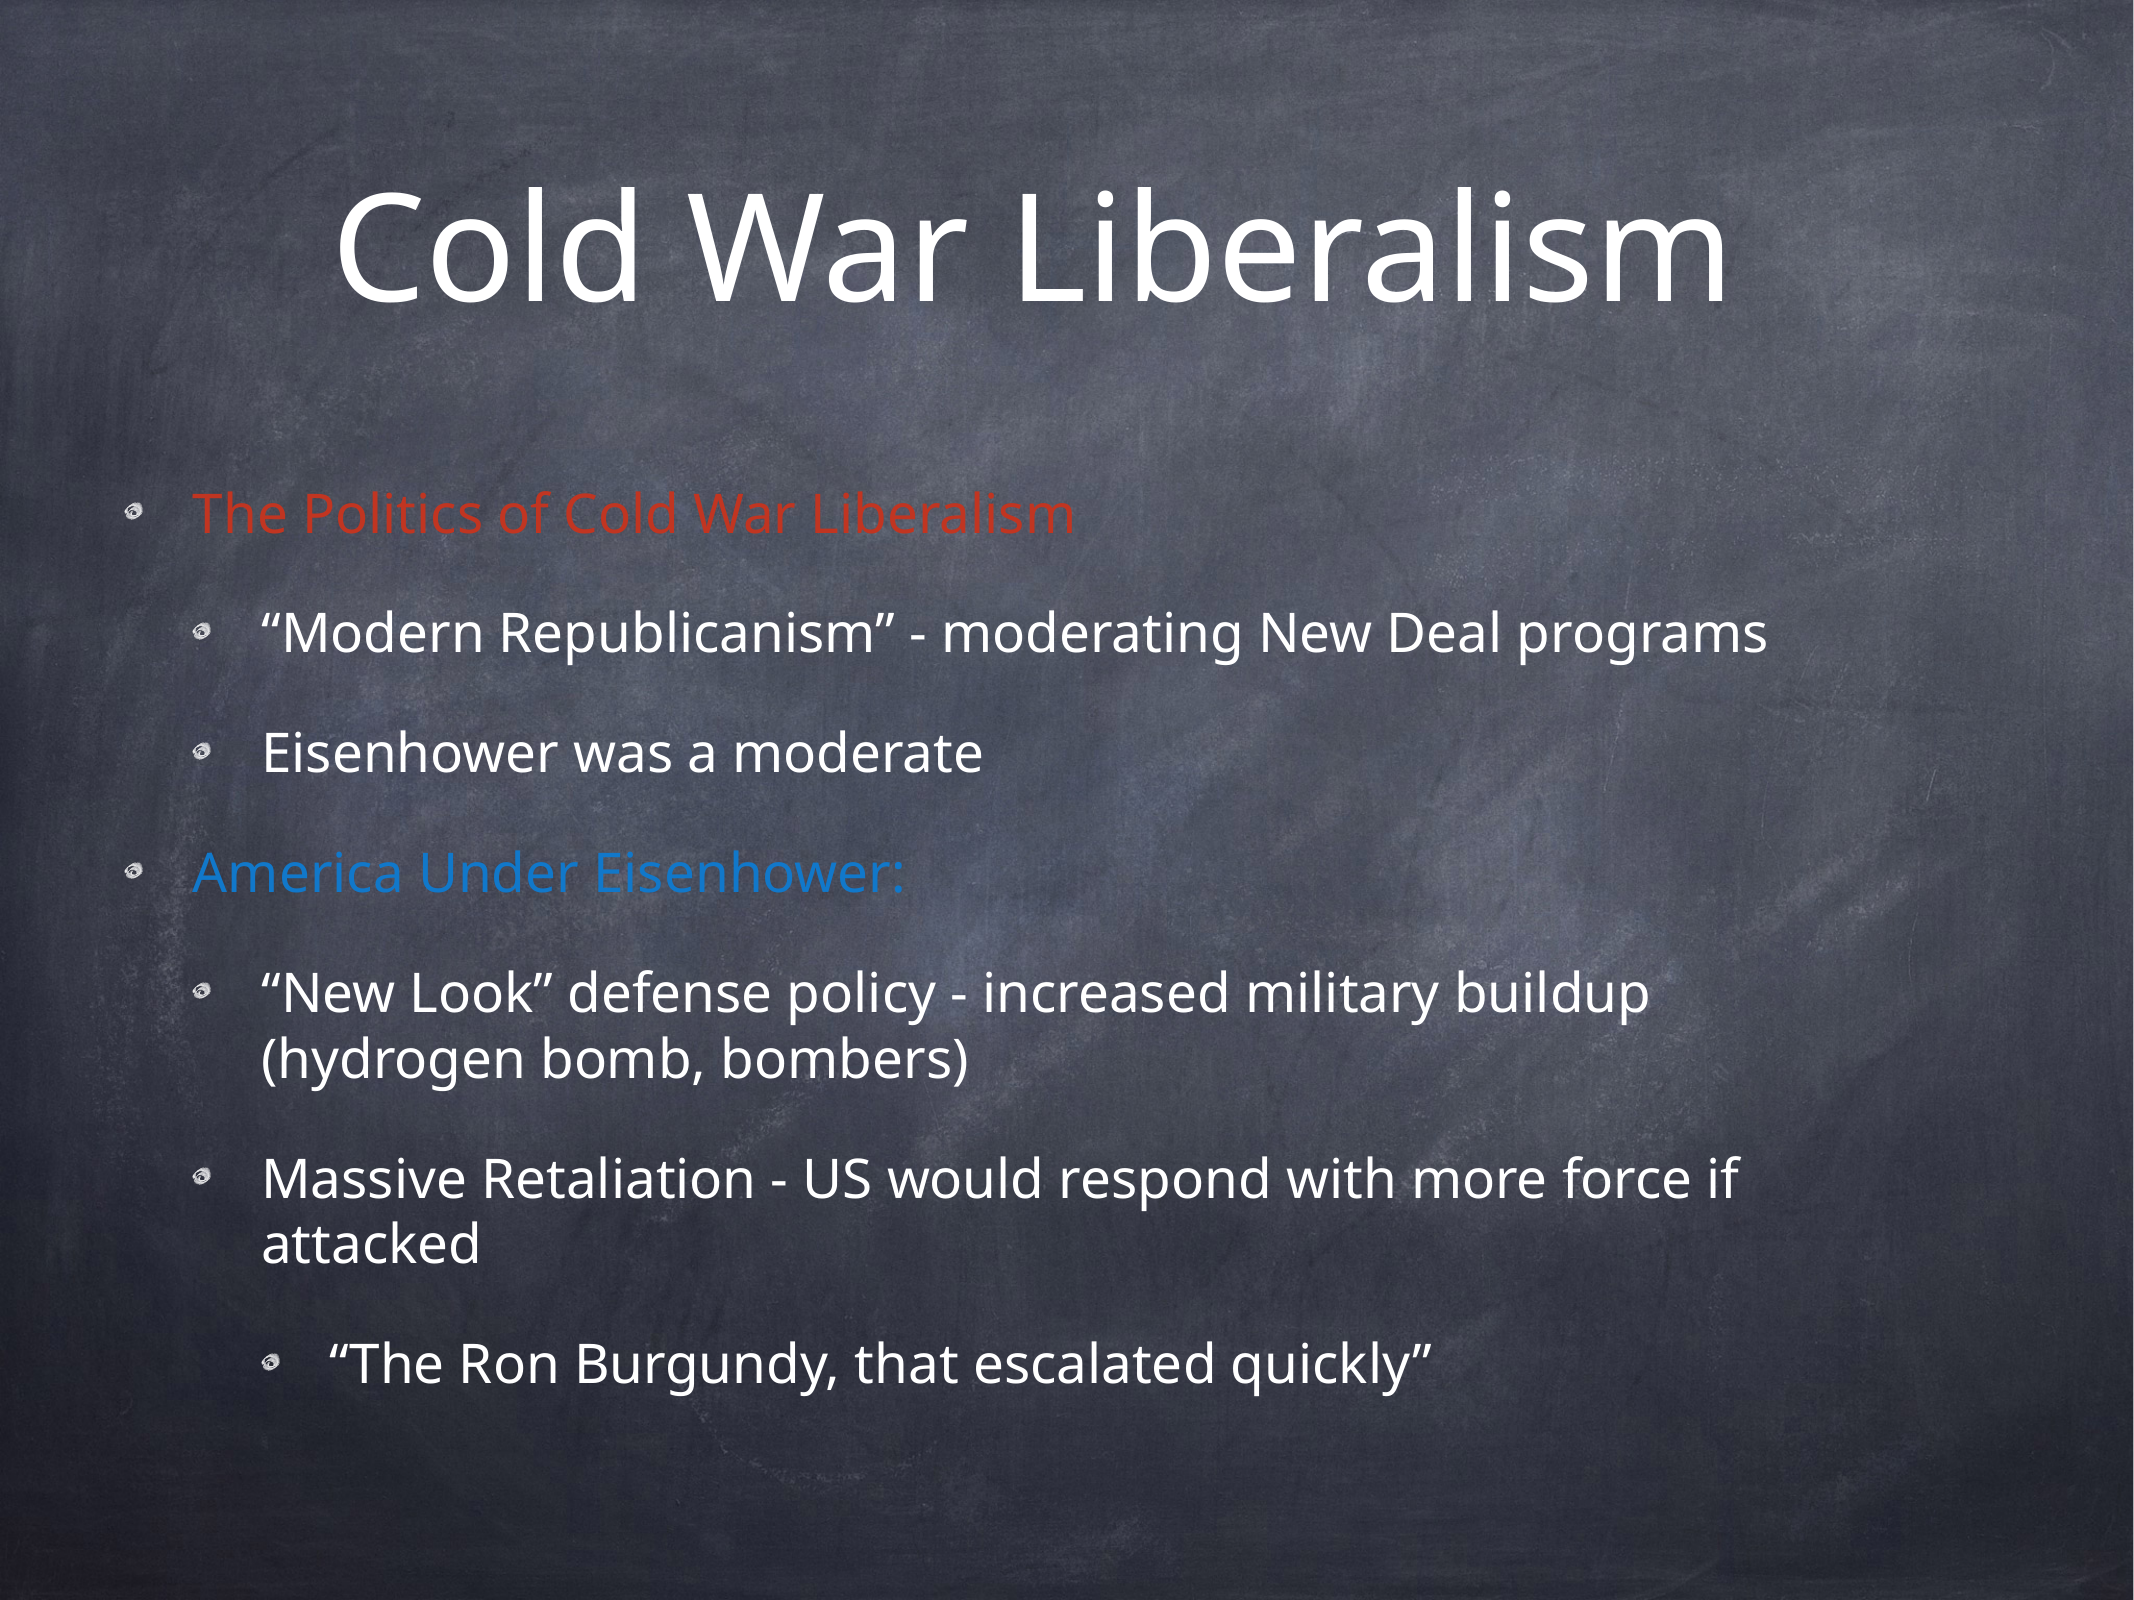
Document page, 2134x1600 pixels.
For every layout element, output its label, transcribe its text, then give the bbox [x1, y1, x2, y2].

picture [0, 0, 2134, 1600]
list The Politics of Cold War Liberalism “Modern Republicanism” - moderating New Deal programs Eisenhower was a moderate America Under Eisenhower: “New Look” defense policy - increased military buildup (hydrogen bomb, bombers) Massive Retaliation - US would respond with more force if attacked “The Ron Burgundy, that escalated quickly” [123, 344, 1926, 1529]
title Cold War Liberalism [140, 32, 1926, 344]
